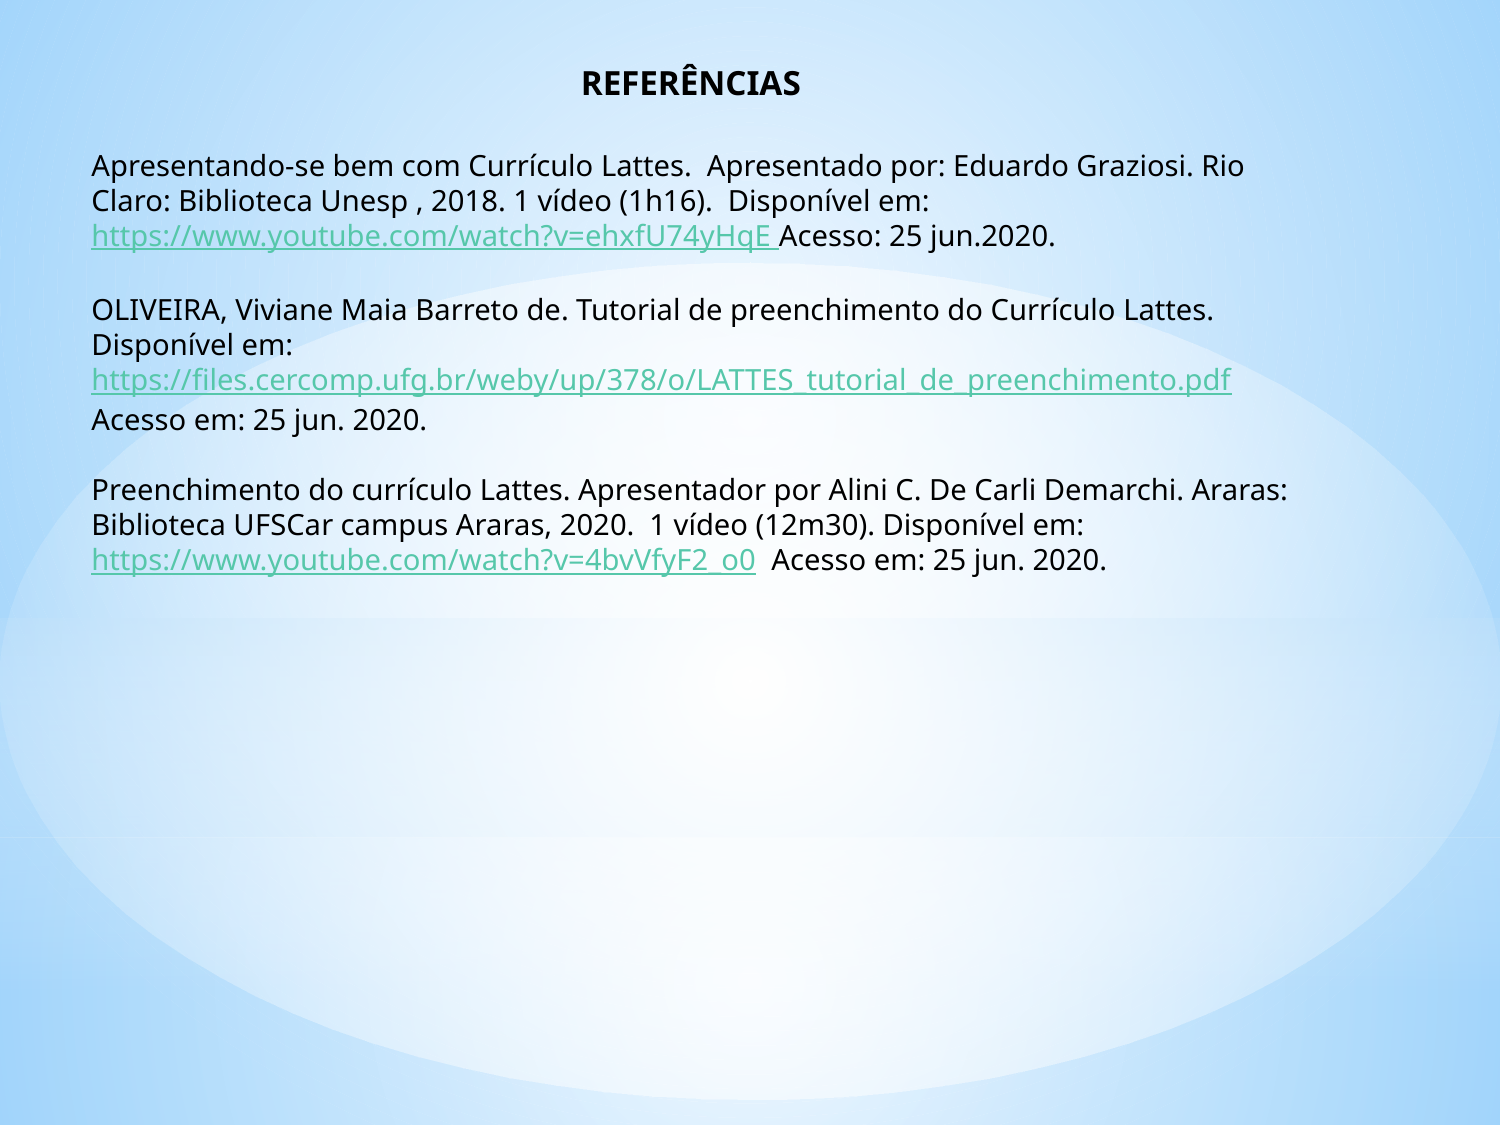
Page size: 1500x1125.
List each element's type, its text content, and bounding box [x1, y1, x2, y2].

text_box REFERÊNCIAS Apresentando-se bem com Currículo Lattes. Apresentado por: Eduardo Graziosi. Rio Claro: Biblioteca Unesp , 2018. 1 vídeo (1h16). Disponível em: https://www.youtube.com/watch?v=ehxfU74yHqE Acesso: 25 jun.2020. OLIVEIRA, Viviane Maia Barreto de. Tutorial de preenchimento do Currículo Lattes. Disponível em: https://files.cercomp.ufg.br/weby/up/378/o/LATTES_tutorial_de_preenchimento.pdf Acesso em: 25 jun. 2020. Preenchimento do currículo Lattes. Apresentador por Alini C. De Carli Demarchi. Araras: Biblioteca UFSCar campus Araras, 2020. 1 vídeo (12m30). Disponível em: https://www.youtube.com/watch?v=4bvVfyF2_o0 Acesso em: 25 jun. 2020. [76, 54, 1306, 669]
